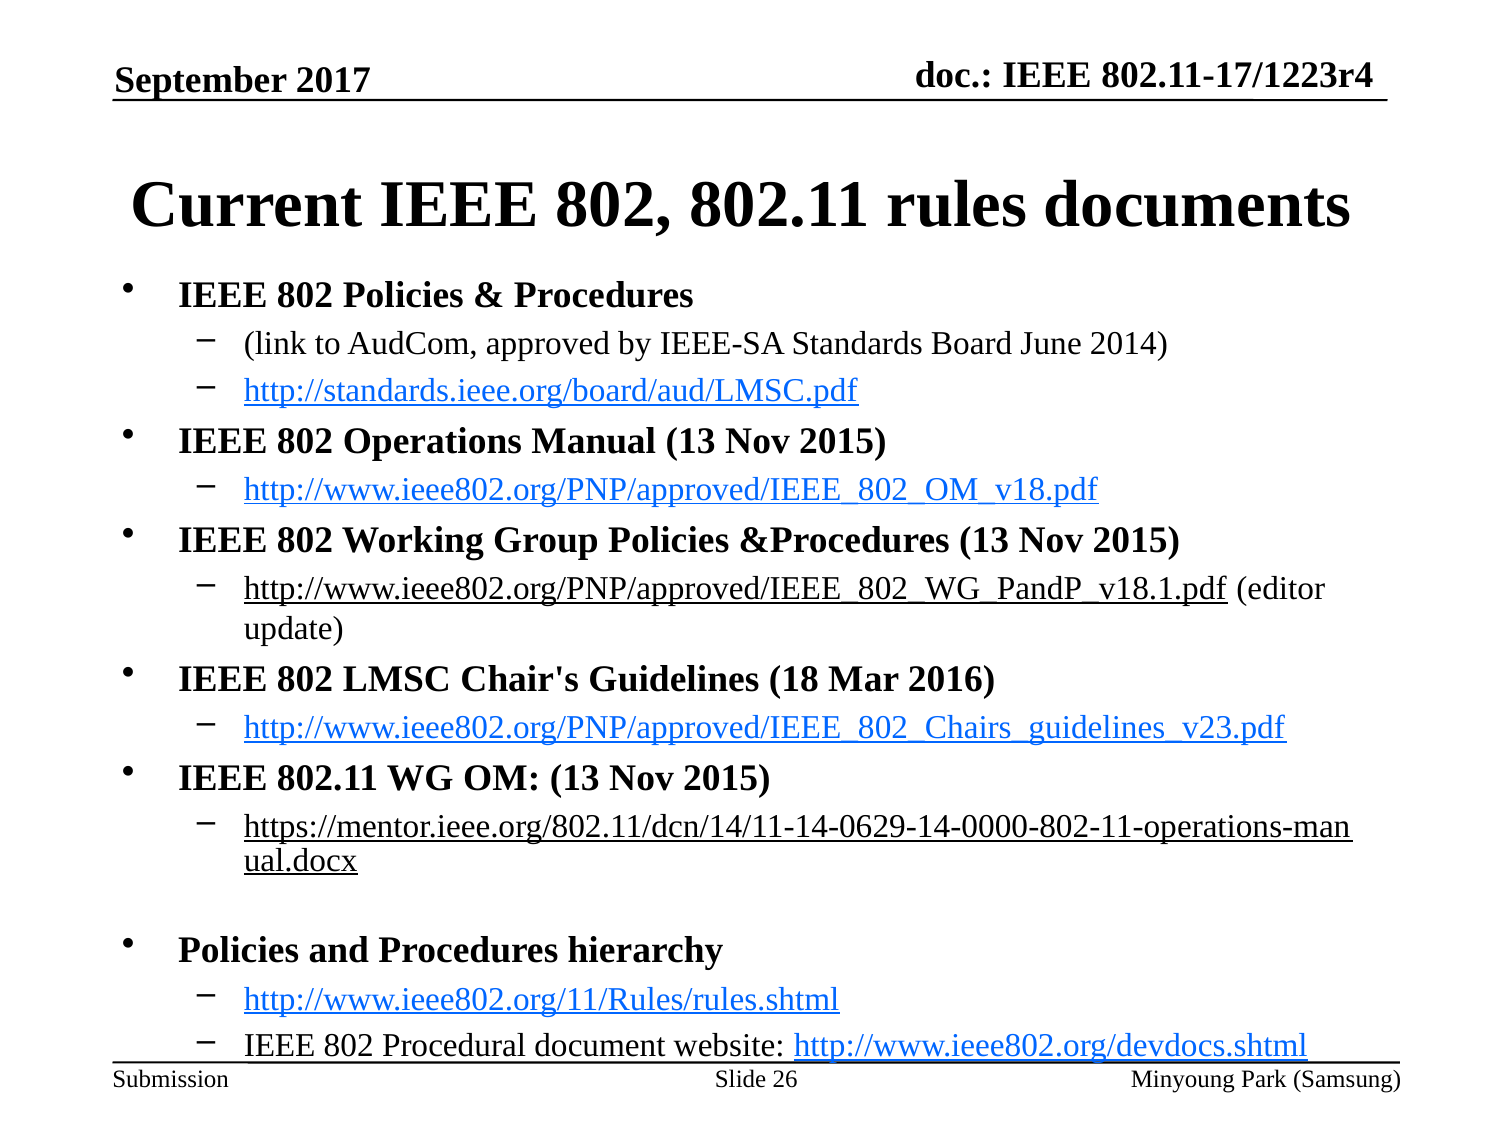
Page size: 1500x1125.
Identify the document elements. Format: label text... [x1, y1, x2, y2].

slide_number Slide 26 [712, 1061, 800, 1093]
title Current IEEE 802, 802.11 rules documents [112, 112, 1388, 288]
footer Minyoung Park (Samsung) [949, 1061, 1402, 1093]
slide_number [114, 54, 374, 101]
list IEEE 802 Policies & Procedures (link to AudCom, approved by IEEE-SA Standards Board June 2014) http://standards.ieee.org/board/aud/LMSC.pdf IEEE 802 Operations Manual (13 Nov 2015) http://www.ieee802.org/PNP/approved/IEEE_802_OM_v18.pdf IEEE 802 Working Group Policies &Procedures (13 Nov 2015) http://www.ieee802.org/PNP/approved/IEEE_802_WG_PandP_v18.1.pdf (editor update) IEEE 802 LMSC Chair's Guidelines (18 Mar 2016) http://www.ieee802.org/PNP/approved/IEEE_802_Chairs_guidelines_v23.pdf IEEE 802.11 WG OM: (13 Nov 2015) https://mentor.ieee.org/802.11/dcn/14/11-14-0629-14-0000-802-11-operations-manual.docx Policies and Procedures hierarchy http://www.ieee802.org/11/Rules/rules.shtml IEEE 802 Procedural document website: http://www.ieee802.org/devdocs.shtml [106, 262, 1382, 938]
